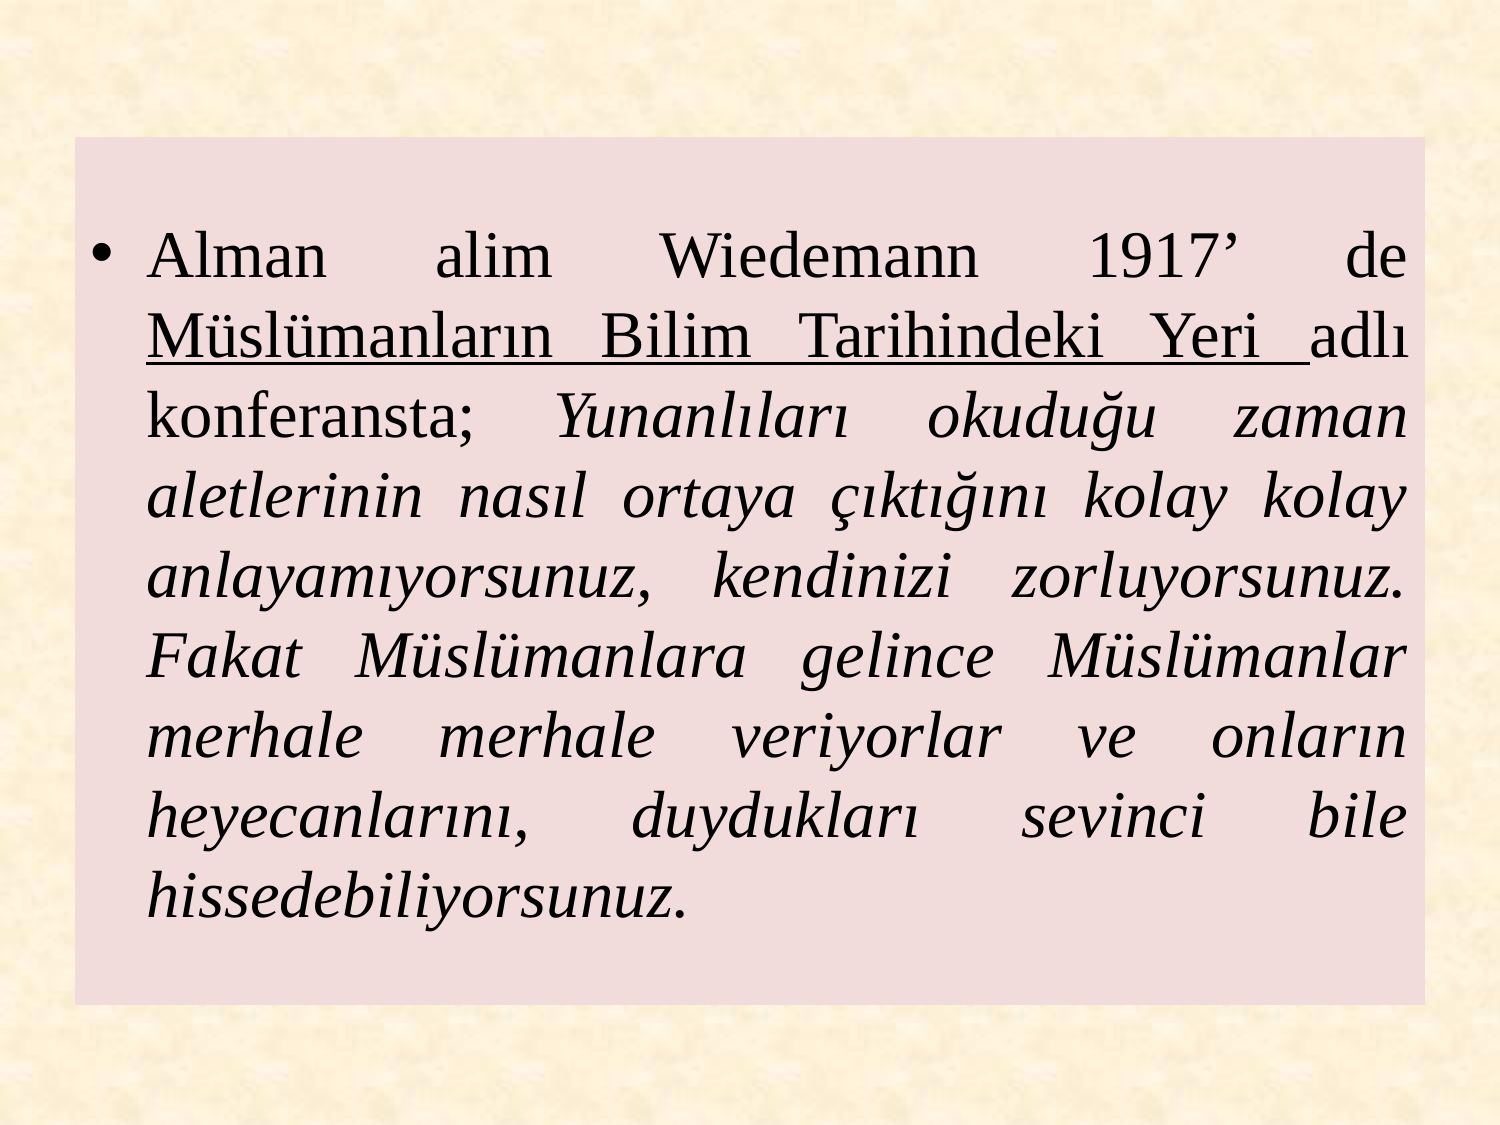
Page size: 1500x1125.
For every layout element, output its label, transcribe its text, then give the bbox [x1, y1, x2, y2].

list Alman alim Wiedemann 1917’ de Müslümanların Bilim Tarihindeki Yeri adlı konferansta; Yunanlıları okuduğu zaman aletlerinin nasıl ortaya çıktığını kolay kolay anlayamıyorsunuz, kendinizi zorluyorsunuz. Fakat Müslümanlara gelince Müslümanlar merhale merhale veriyorlar ve onların heyecanlarını, duydukları sevinci bile hissedebiliyorsunuz. [75, 137, 1425, 1005]
picture [0, 0, 1500, 1125]
